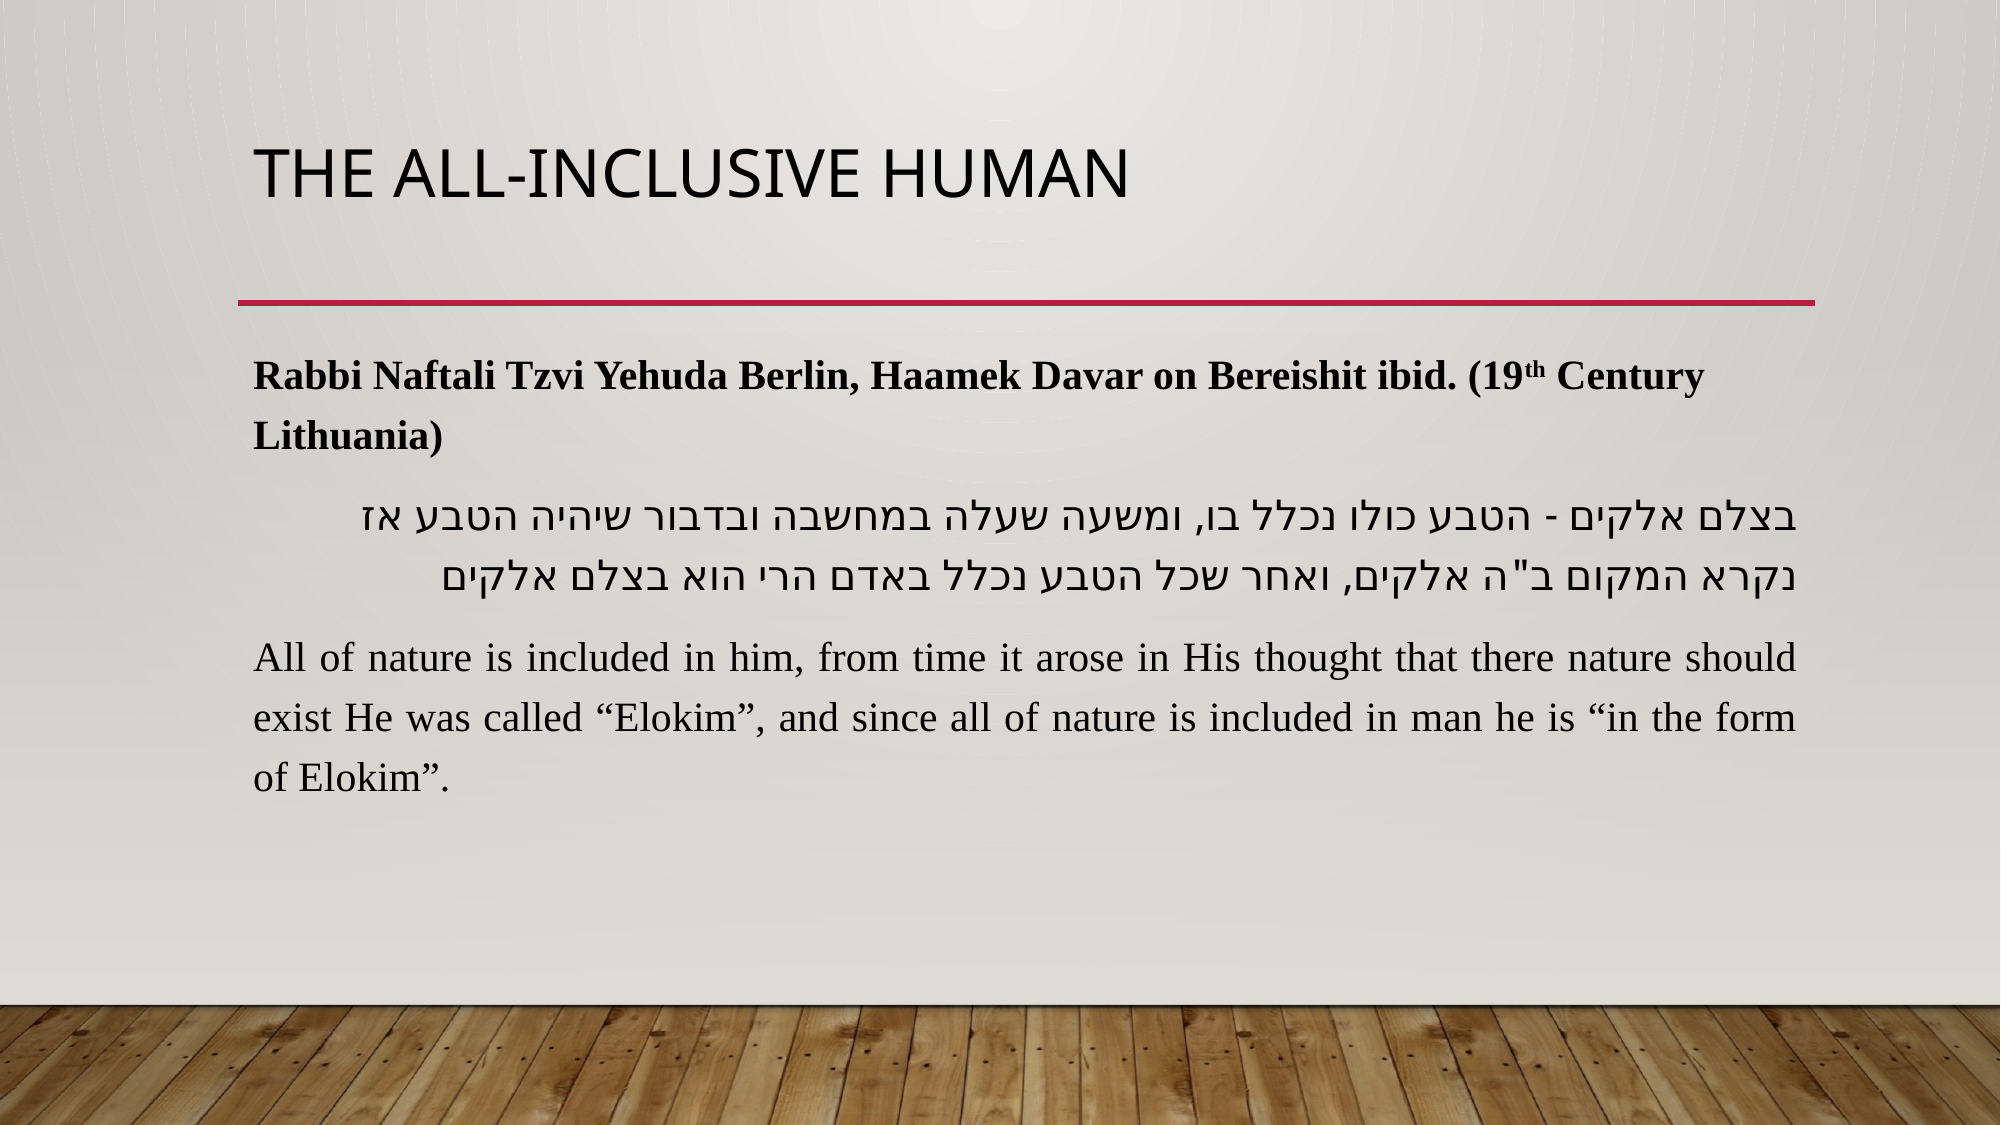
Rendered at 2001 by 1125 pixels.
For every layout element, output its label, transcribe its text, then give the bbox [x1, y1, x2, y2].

picture [0, 1005, 2000, 1125]
title The All-Inclusive Human [238, 131, 1814, 305]
list Rabbi Naftali Tzvi Yehuda Berlin, Haamek Davar on Bereishit ibid. (19th Century Lithuania) בצלם אלקים - הטבע כולו נכלל בו, ומשעה שעלה במחשבה ובדבור שיהיה הטבע אז נקרא המקום ב"ה אלקים, ואחר שכל הטבע נכלל באדם הרי הוא בצלם אלקים All of nature is included in him, from time it arose in His thought that there nature should exist He was called “Elokim”, and since all of nature is included in man he is “in the form of Elokim”. [238, 330, 1814, 897]
